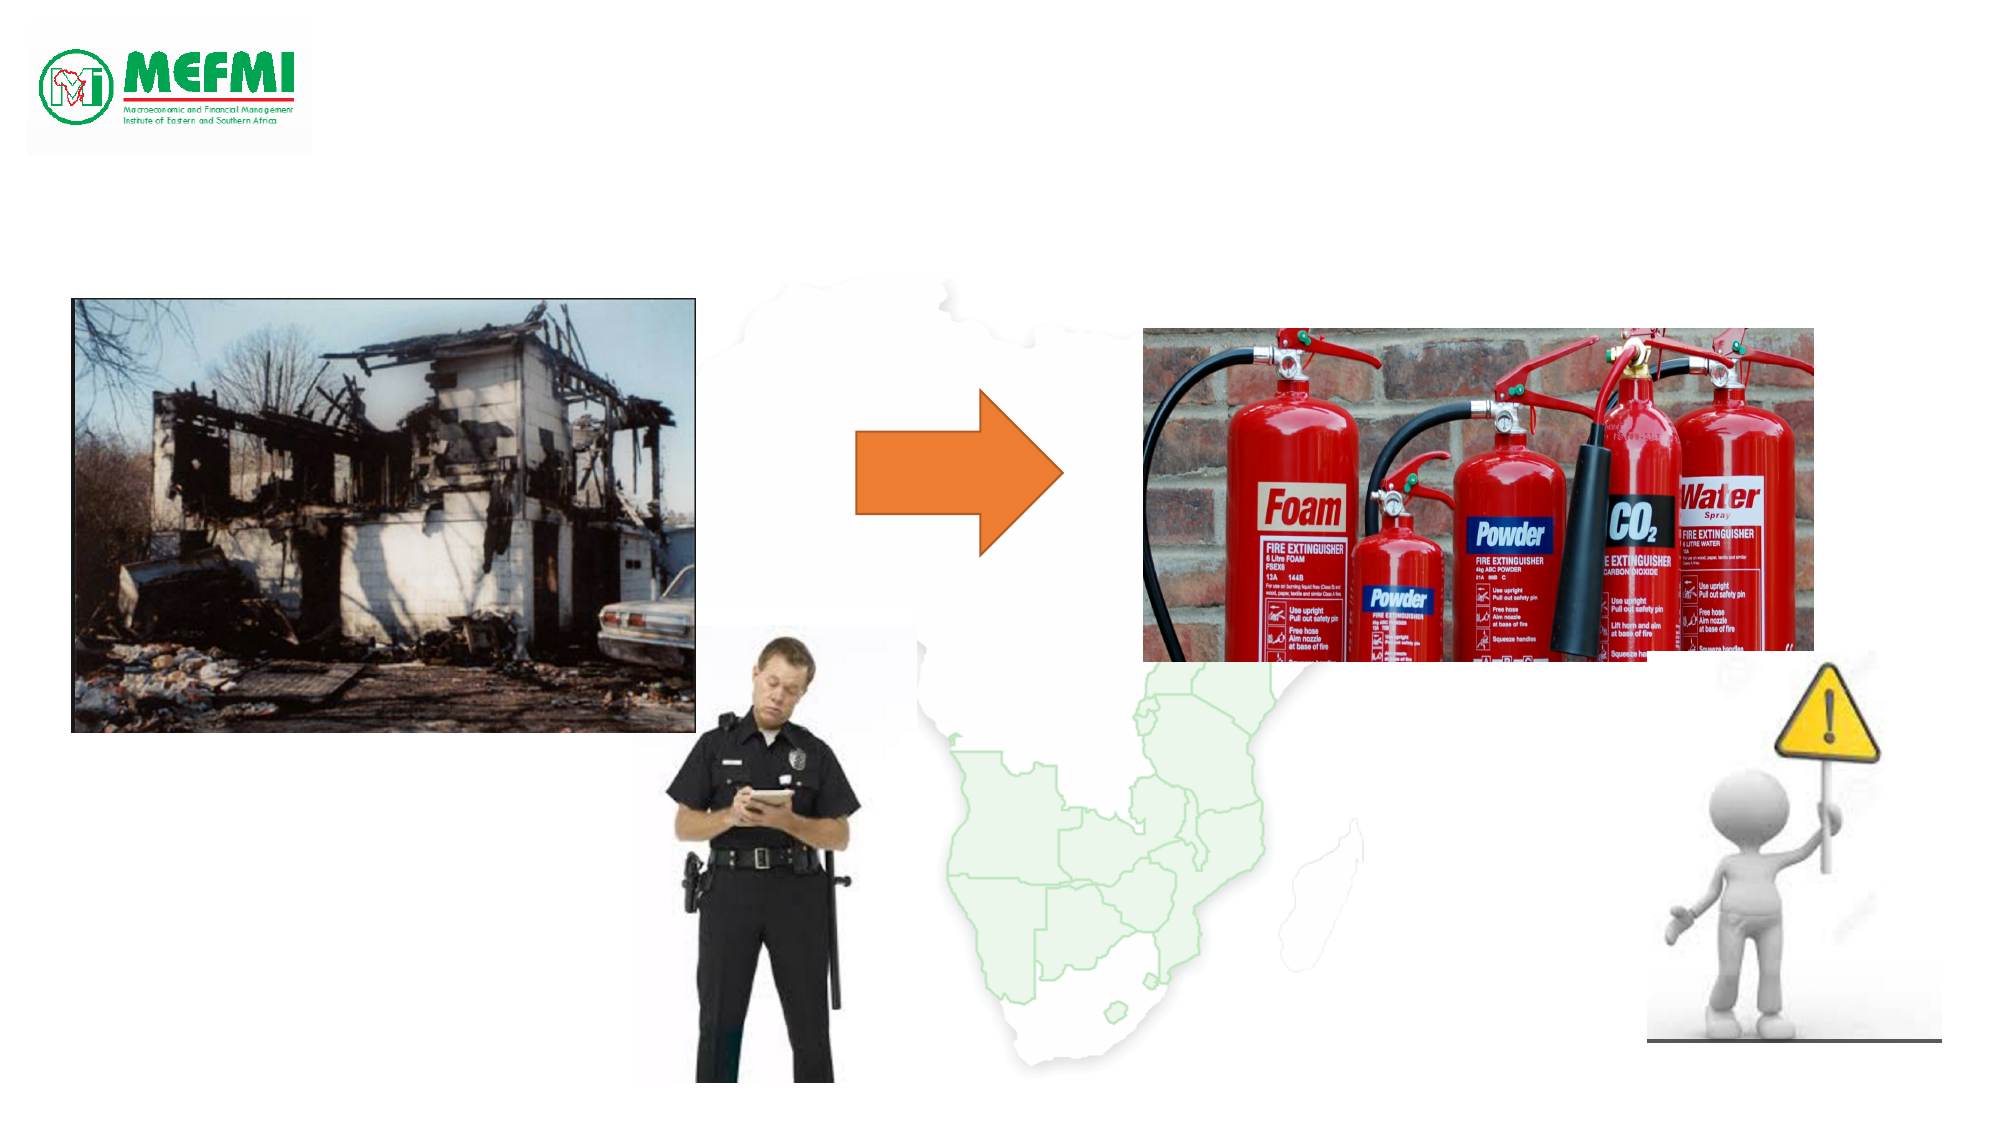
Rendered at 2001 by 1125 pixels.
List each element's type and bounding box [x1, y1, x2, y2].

list [1143, 328, 1814, 662]
picture [631, 277, 1388, 1087]
picture [1647, 651, 1942, 1043]
text_box [855, 387, 1065, 558]
picture [27, 22, 312, 155]
list [71, 298, 696, 733]
